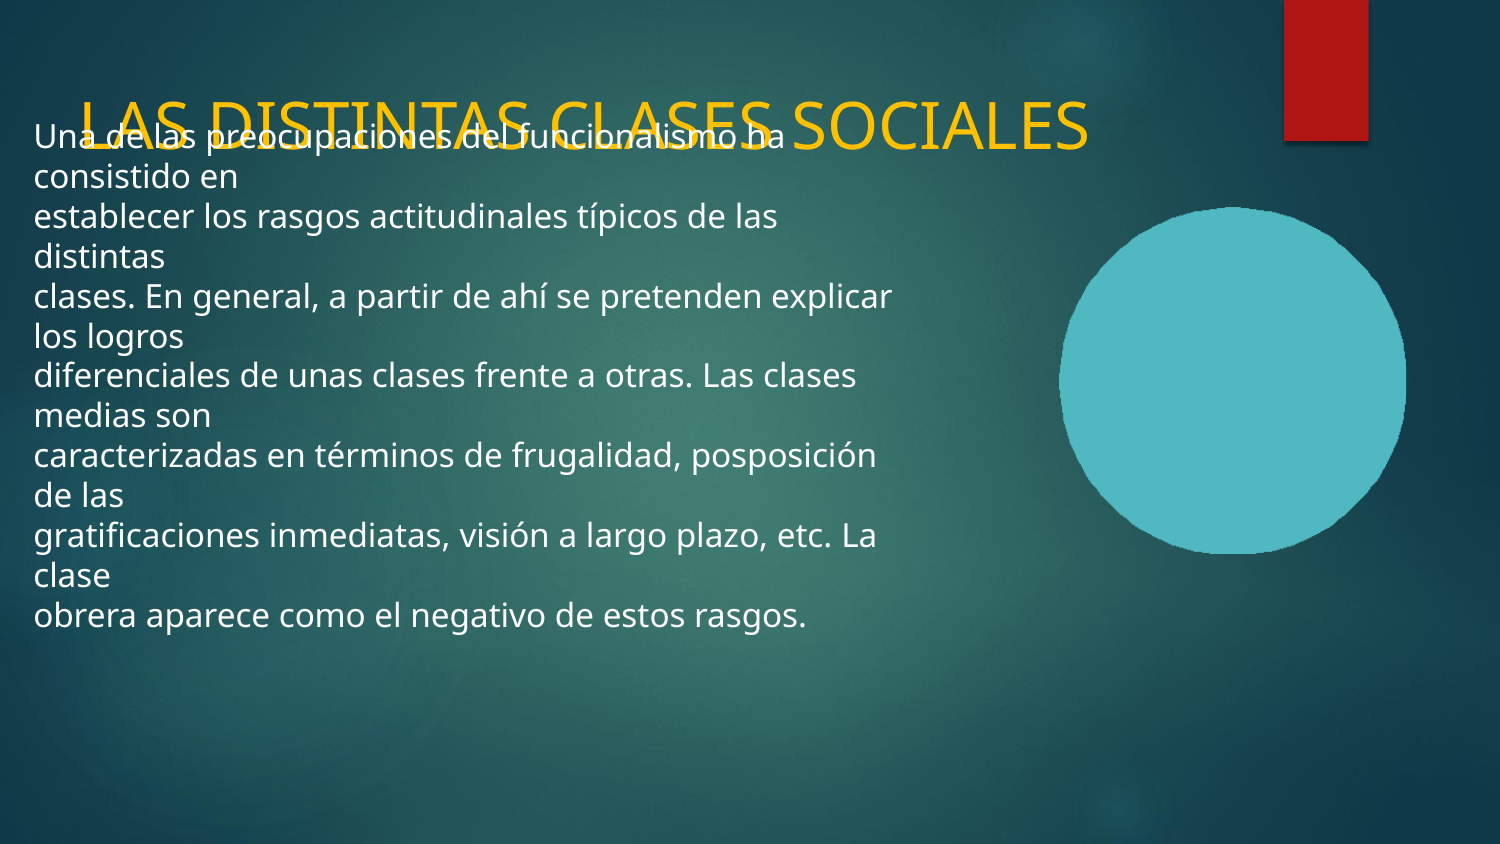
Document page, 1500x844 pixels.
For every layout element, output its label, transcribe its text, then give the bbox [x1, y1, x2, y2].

picture [0, 0, 1500, 844]
list Una de las preocupaciones del funcionalismo ha consistido en establecer los rasgos actitudinales típicos de las distintas clases. En general, a partir de ahí se pretenden explicar los logros diferenciales de unas clases frente a otras. Las clases medias son caracterizadas en términos de frugalidad, posposición de las gratificaciones inmediatas, visión a largo plazo, etc. La clase obrera aparece como el negativo de estos rasgos. [33, 115, 916, 641]
title LAS DISTINTAS CLASES SOCIALES [78, 84, 1422, 164]
